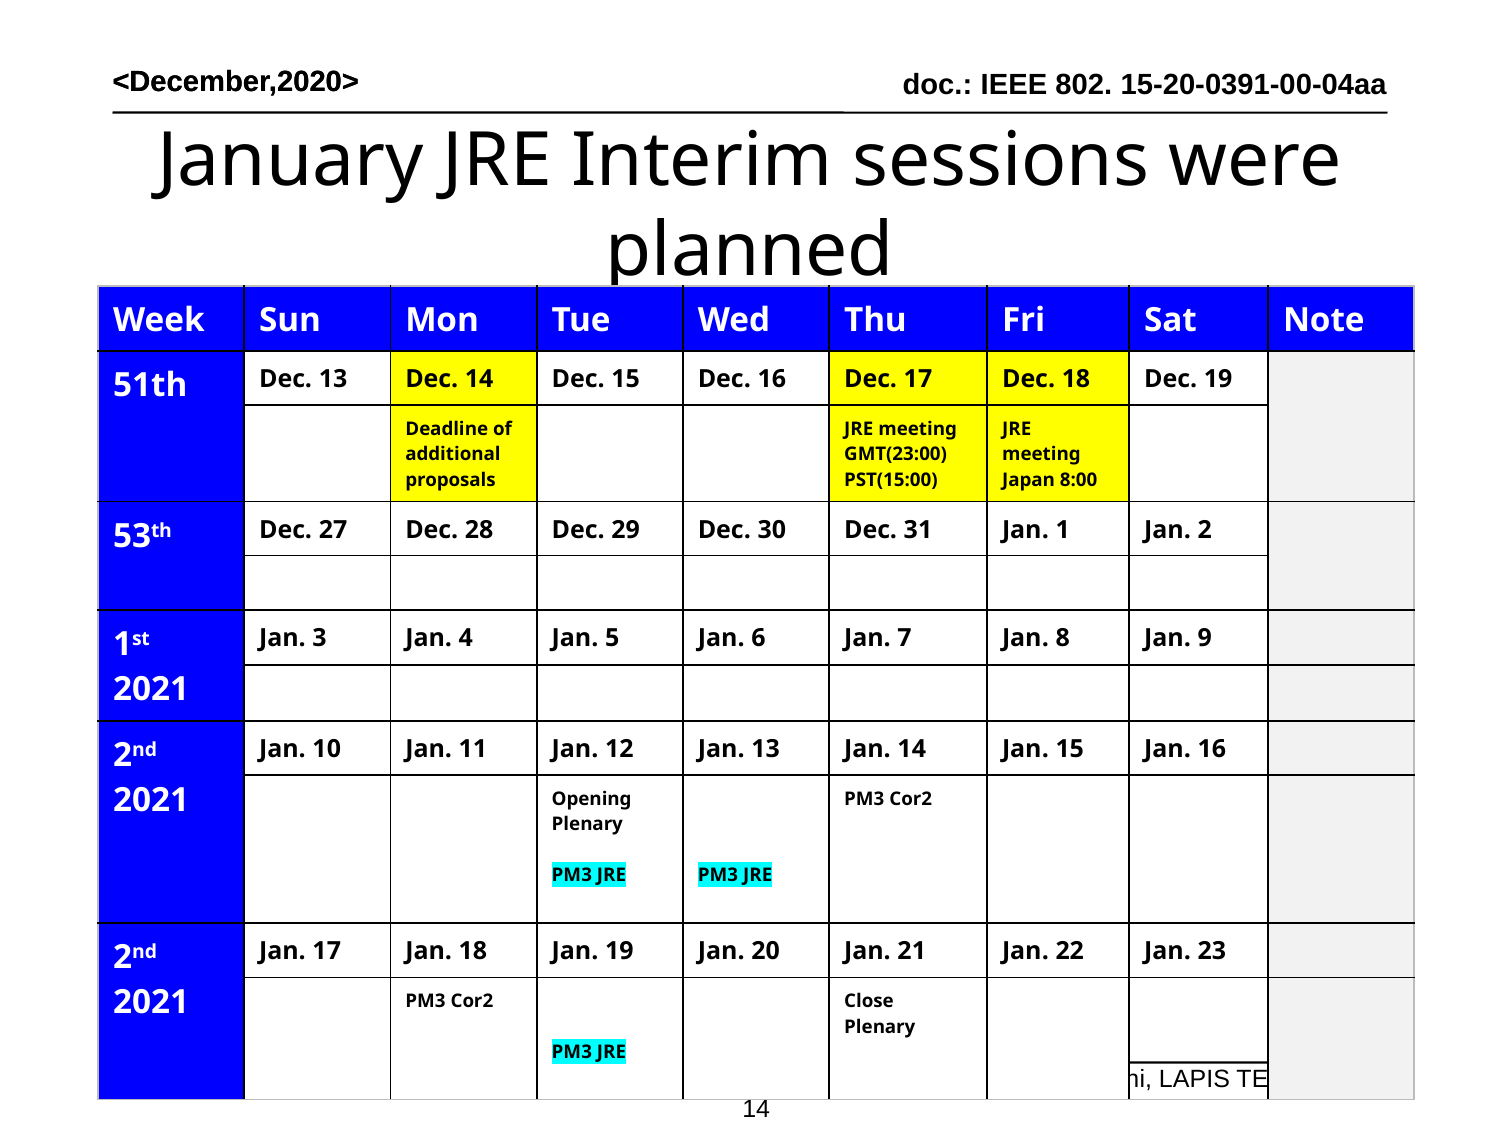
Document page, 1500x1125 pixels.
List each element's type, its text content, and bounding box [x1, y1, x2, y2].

table_cell 2nd 2021 [99, 924, 243, 1099]
table_cell Jan. 18 [391, 924, 536, 977]
table_cell Jan. 9 [1130, 611, 1267, 664]
table_cell Deadline of additional proposals [391, 406, 536, 501]
table_cell [988, 978, 1128, 1099]
table_cell [245, 776, 390, 922]
table_cell Jan. 1 [988, 502, 1128, 555]
table_cell Jan. 4 [391, 611, 536, 664]
table_cell Dec. 31 [830, 502, 986, 555]
table_cell Jan. 7 [830, 611, 986, 664]
table_cell Jan. 3 [245, 611, 390, 664]
table_cell [1130, 556, 1267, 609]
table_cell [391, 556, 536, 609]
table_cell Dec. 14 [391, 352, 536, 404]
table_cell [391, 666, 536, 720]
table_cell [988, 556, 1128, 609]
table_cell [1130, 978, 1267, 1099]
table_cell Close Plenary [830, 978, 986, 1099]
table_cell Dec. 15 [538, 352, 682, 404]
table_cell JRE meeting GMT(23:00) PST(15:00) [830, 406, 986, 501]
table_cell Jan. 20 [684, 924, 828, 977]
table_cell 51th [99, 352, 243, 501]
table_cell Dec. 16 [684, 352, 828, 404]
table_cell [988, 776, 1128, 922]
table_cell Jan. 21 [830, 924, 986, 977]
table_header Week [99, 287, 243, 350]
table_cell 53th [99, 502, 243, 609]
table_cell [684, 978, 828, 1099]
table_cell [830, 666, 986, 720]
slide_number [112, 62, 375, 98]
table_cell [538, 406, 682, 501]
table_cell [1130, 406, 1267, 501]
table_cell [245, 666, 390, 720]
table_cell [1269, 924, 1413, 977]
table_cell Jan. 17 [245, 924, 390, 977]
table_cell [684, 406, 828, 501]
table_cell [684, 556, 828, 609]
table_cell Jan. 22 [988, 924, 1128, 977]
table_cell 1st 2021 [99, 611, 243, 720]
table_cell [245, 978, 390, 1099]
table_cell [538, 666, 682, 720]
table_header Sat [1130, 287, 1267, 350]
table_cell [1269, 352, 1413, 501]
table_cell [391, 776, 536, 922]
table_cell PM3 JRE [538, 978, 682, 1099]
table_header Sun [245, 287, 390, 350]
table_cell Opening Plenary PM3 JRE [538, 776, 682, 922]
title January JRE Interim sessions were planned [112, 112, 1388, 285]
table_cell [1269, 978, 1413, 1099]
table_cell Dec. 17 [830, 352, 986, 404]
table_cell Jan. 13 [684, 722, 828, 774]
table_cell [1130, 776, 1267, 922]
table_header Fri [988, 287, 1128, 350]
table_cell PM3 Cor2 [830, 776, 986, 922]
table_cell [245, 406, 390, 501]
table_cell [684, 666, 828, 720]
table_cell [1269, 611, 1413, 664]
table_cell Jan. 8 [988, 611, 1128, 664]
table_cell 2nd 2021 [99, 722, 243, 922]
table_cell Jan. 19 [538, 924, 682, 977]
table_header Mon [391, 287, 536, 350]
table_header Tue [538, 287, 682, 350]
table_cell [1269, 776, 1413, 922]
table_header Thu [830, 287, 986, 350]
table_cell Jan. 5 [538, 611, 682, 664]
table_cell [830, 556, 986, 609]
table_cell [245, 556, 390, 609]
table_cell Jan. 11 [391, 722, 536, 774]
table_cell [988, 666, 1128, 720]
table_cell PM3 Cor2 [391, 978, 536, 1099]
table_header Wed [684, 287, 828, 350]
table_cell Dec. 13 [245, 352, 390, 404]
table_cell Jan. 16 [1130, 722, 1267, 774]
table_cell Jan. 2 [1130, 502, 1267, 555]
table_cell Jan. 10 [245, 722, 390, 774]
table_cell JRE meeting Japan 8:00 [988, 406, 1128, 501]
table_cell PM3 JRE [684, 776, 828, 922]
table_cell [1269, 722, 1413, 774]
table_cell Jan. 15 [988, 722, 1128, 774]
table_cell Dec. 28 [391, 502, 536, 555]
table_cell Dec. 18 [988, 352, 1128, 404]
table_cell Jan. 6 [684, 611, 828, 664]
table_cell Dec. 19 [1130, 352, 1267, 404]
table_cell [538, 556, 682, 609]
table_cell Dec. 30 [684, 502, 828, 555]
table_cell [1269, 666, 1413, 720]
table_cell Jan. 14 [830, 722, 986, 774]
table_header Note [1269, 287, 1413, 350]
table_cell [1130, 666, 1267, 720]
table_cell [1269, 502, 1413, 609]
table_cell Jan. 12 [538, 722, 682, 774]
table_cell Dec. 29 [538, 502, 682, 555]
table_cell Dec. 27 [245, 502, 390, 555]
table_cell Jan. 23 [1130, 924, 1267, 977]
